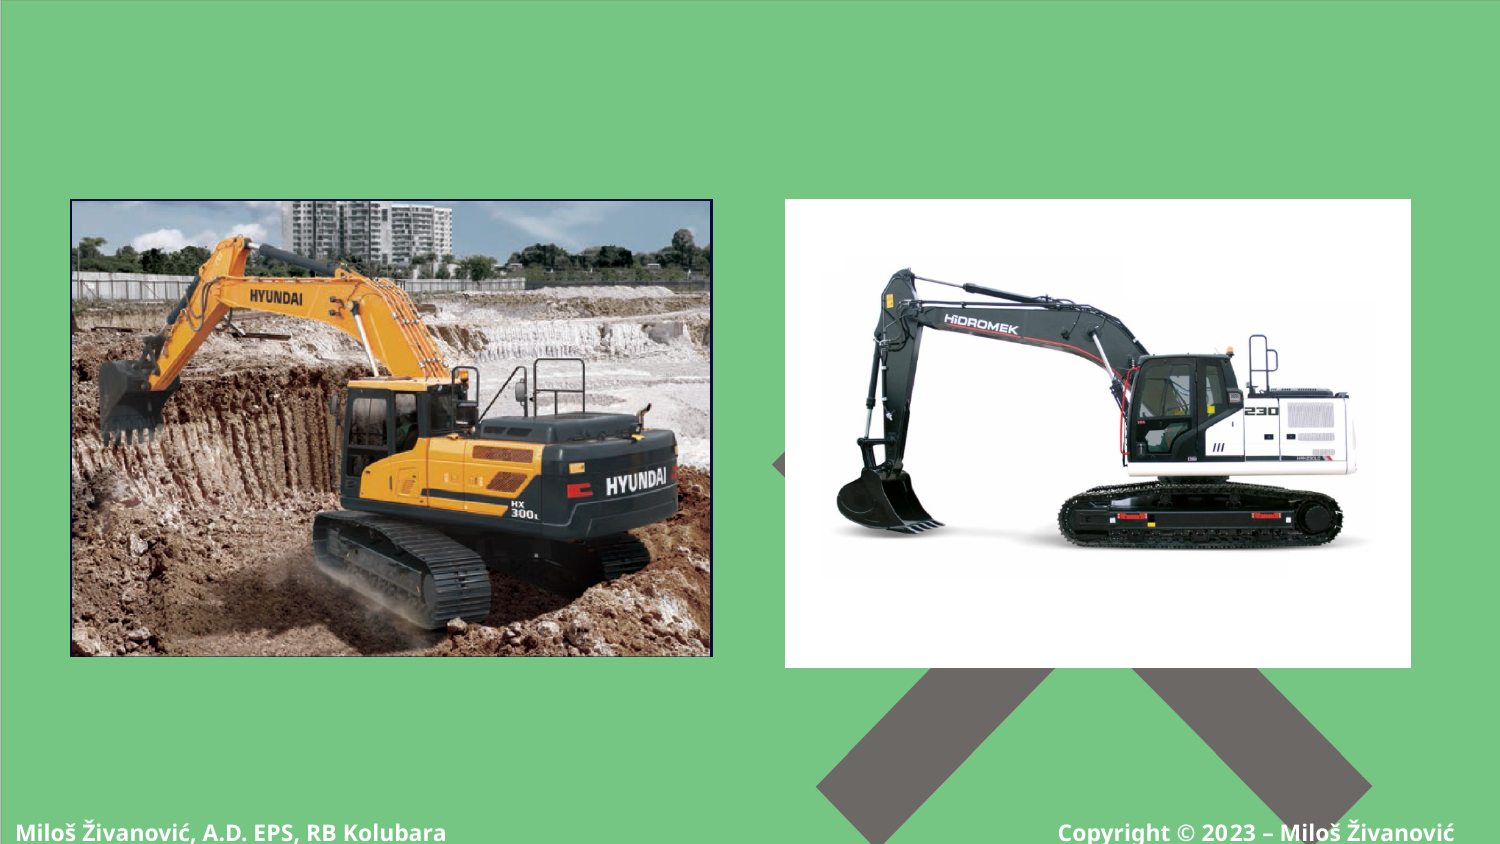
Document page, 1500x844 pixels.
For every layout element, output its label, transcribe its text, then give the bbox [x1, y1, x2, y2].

picture [784, 198, 1411, 669]
picture [70, 198, 714, 657]
table_cell Mart [0, 0, 1500, 810]
text_box Miloš Živanović, A.D. EPS, RB Kolubara Copyright © 2023 – Miloš Živanović [0, 810, 1500, 844]
